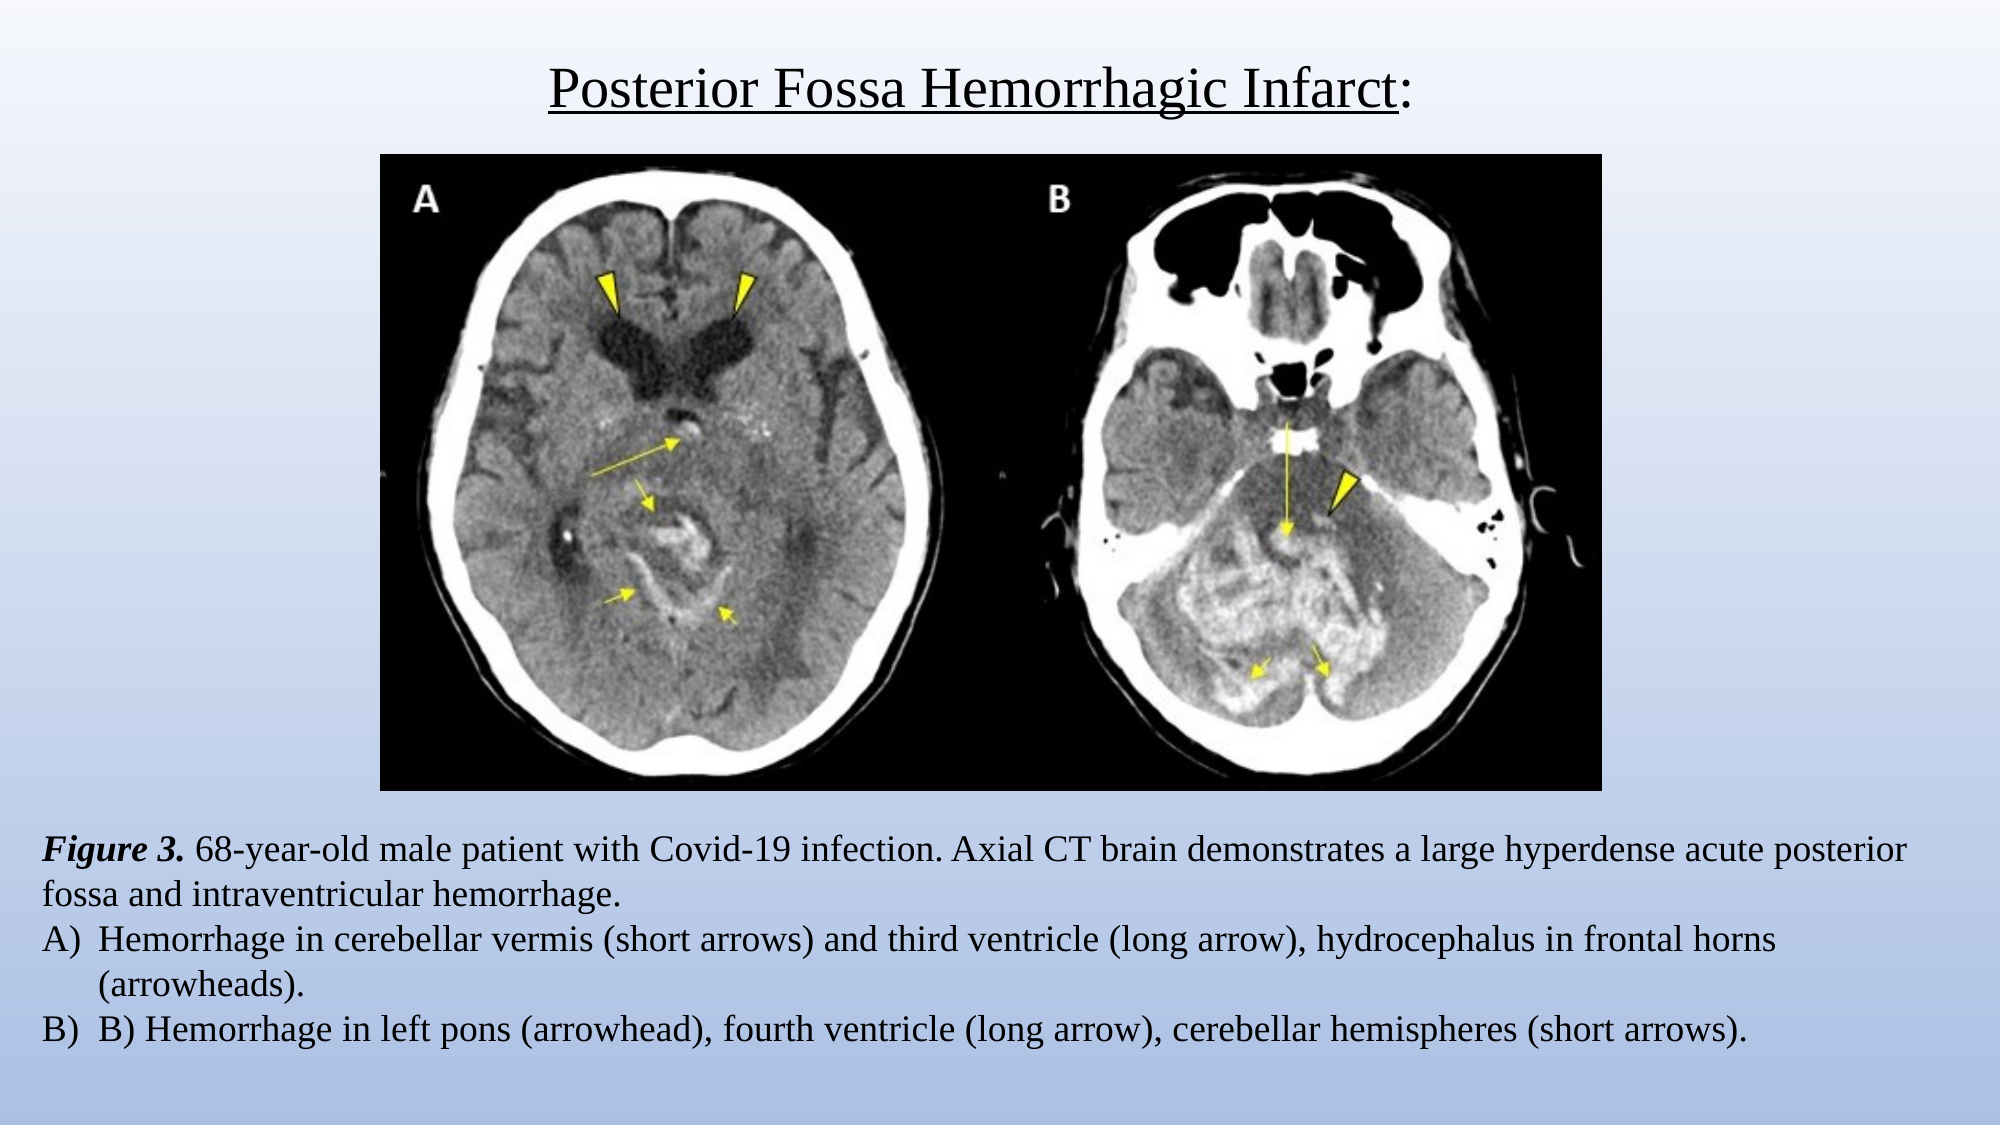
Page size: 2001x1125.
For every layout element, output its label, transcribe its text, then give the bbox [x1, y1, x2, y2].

text_box Figure 3. 68-year-old male patient with Covid-19 infection. Axial CT brain demonstrates a large hyperdense acute posterior fossa and intraventricular hemorrhage. Hemorrhage in cerebellar vermis (short arrows) and third ventricle (long arrow), hydrocephalus in frontal horns (arrowheads). B) Hemorrhage in left pons (arrowhead), fourth ventricle (long arrow), cerebellar hemispheres (short arrows). [27, 816, 2000, 1102]
title Posterior Fossa Hemorrhagic Infarct: [533, 0, 2000, 198]
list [379, 154, 1602, 791]
